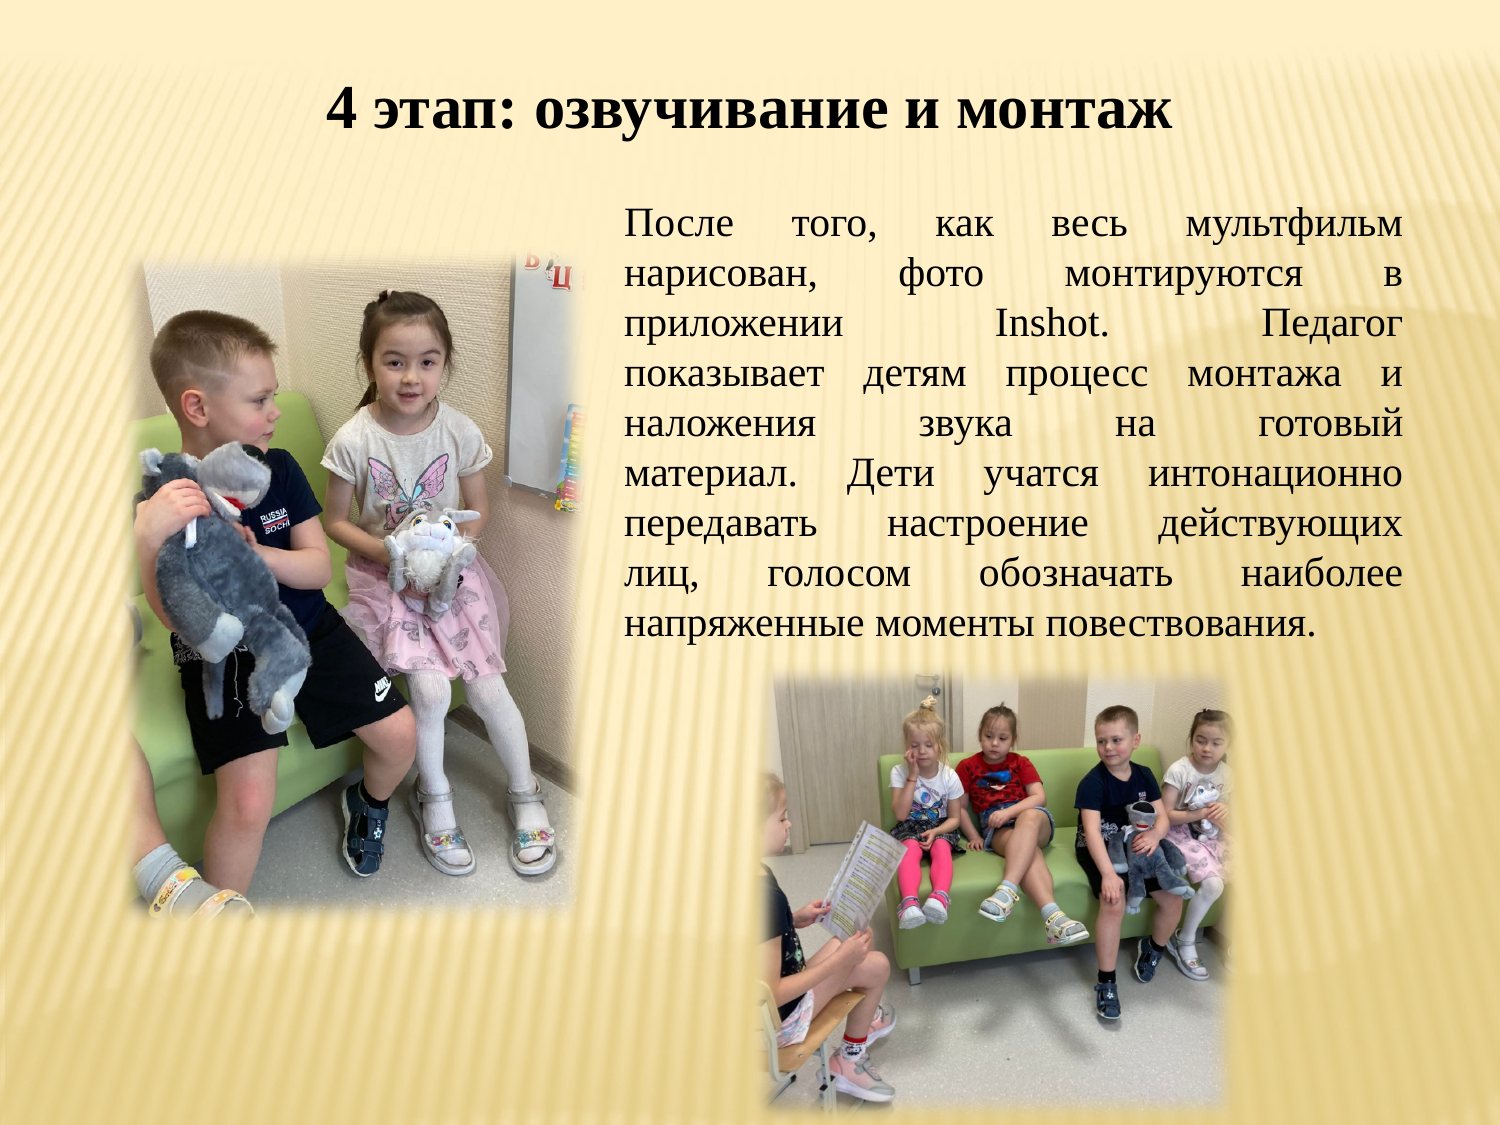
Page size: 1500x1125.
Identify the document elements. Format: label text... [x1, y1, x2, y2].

picture [116, 245, 589, 927]
picture [749, 659, 1243, 1125]
text_box После того, как весь мультфильм нарисован, фото монтируются в приложении Inshot. Педагог показывает детям процесс монтажа и наложения звука на готовый материал. Дети учатся интонационно передавать настроение действующих лиц, голосом обозначать наиболее напряженные моменты повествования. [609, 187, 1418, 743]
text_box 4 этап: озвучивание и монтаж [0, 58, 1500, 149]
